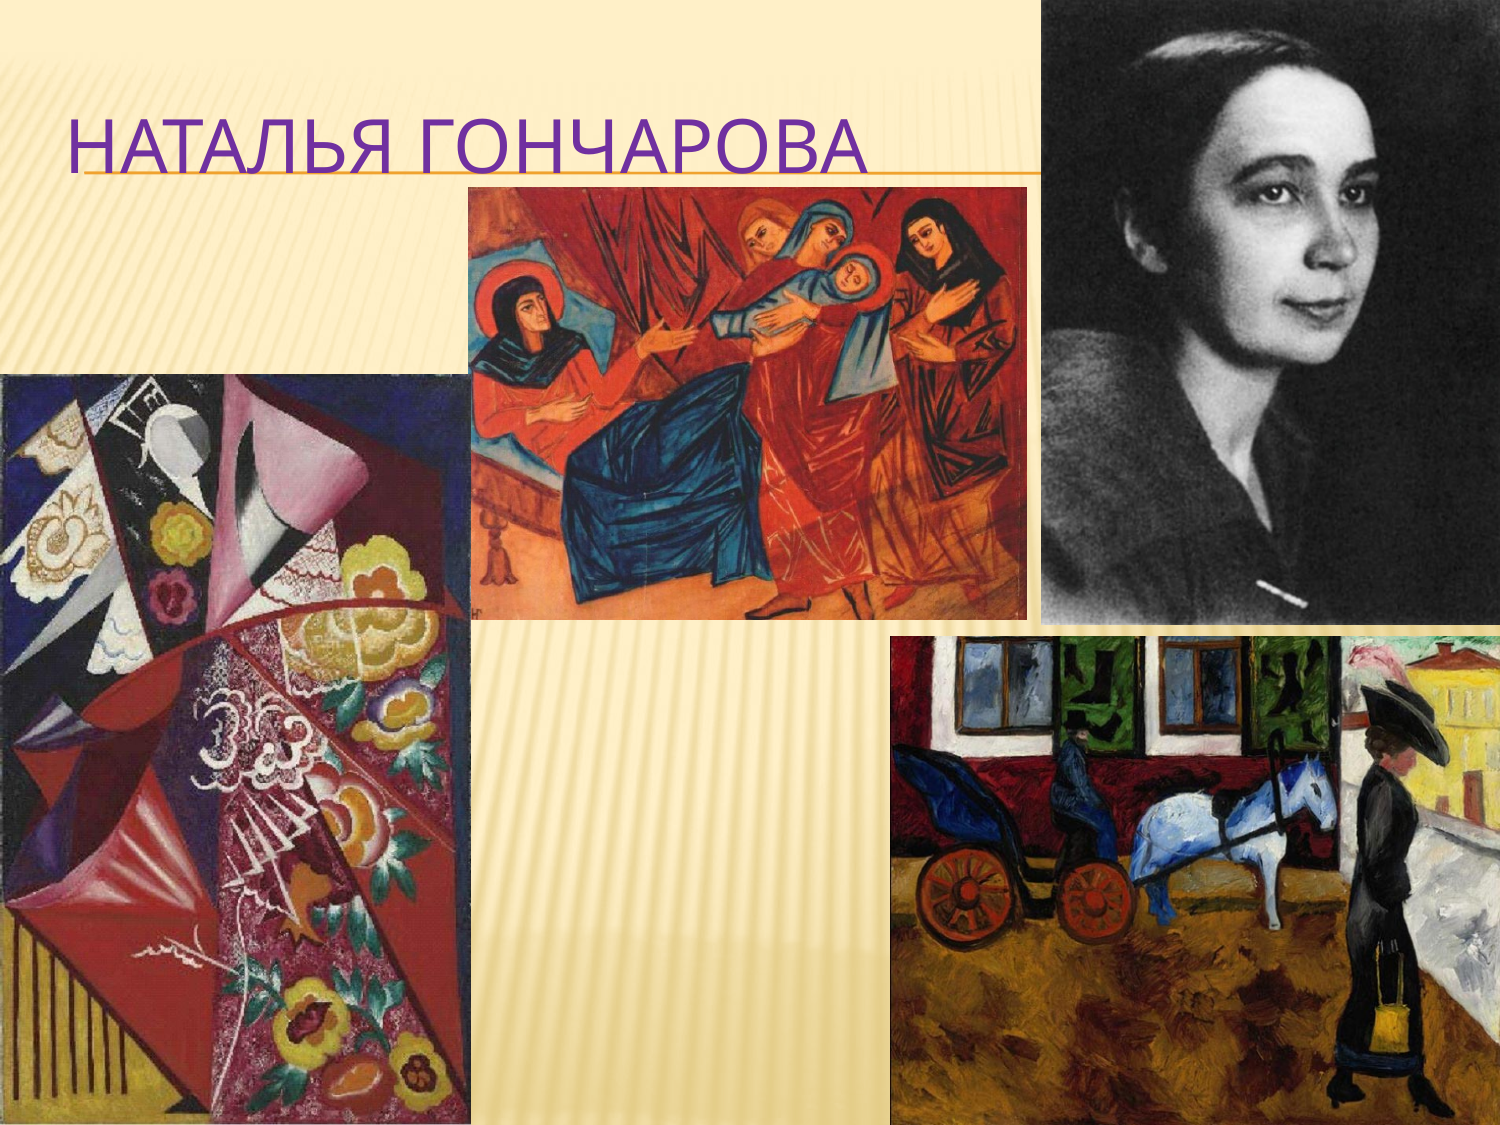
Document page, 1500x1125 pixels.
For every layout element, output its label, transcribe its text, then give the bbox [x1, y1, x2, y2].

picture [1041, 0, 1500, 625]
picture [0, 187, 1027, 1125]
title Наталья гончарова [50, 75, 1031, 213]
picture [890, 636, 1500, 1125]
